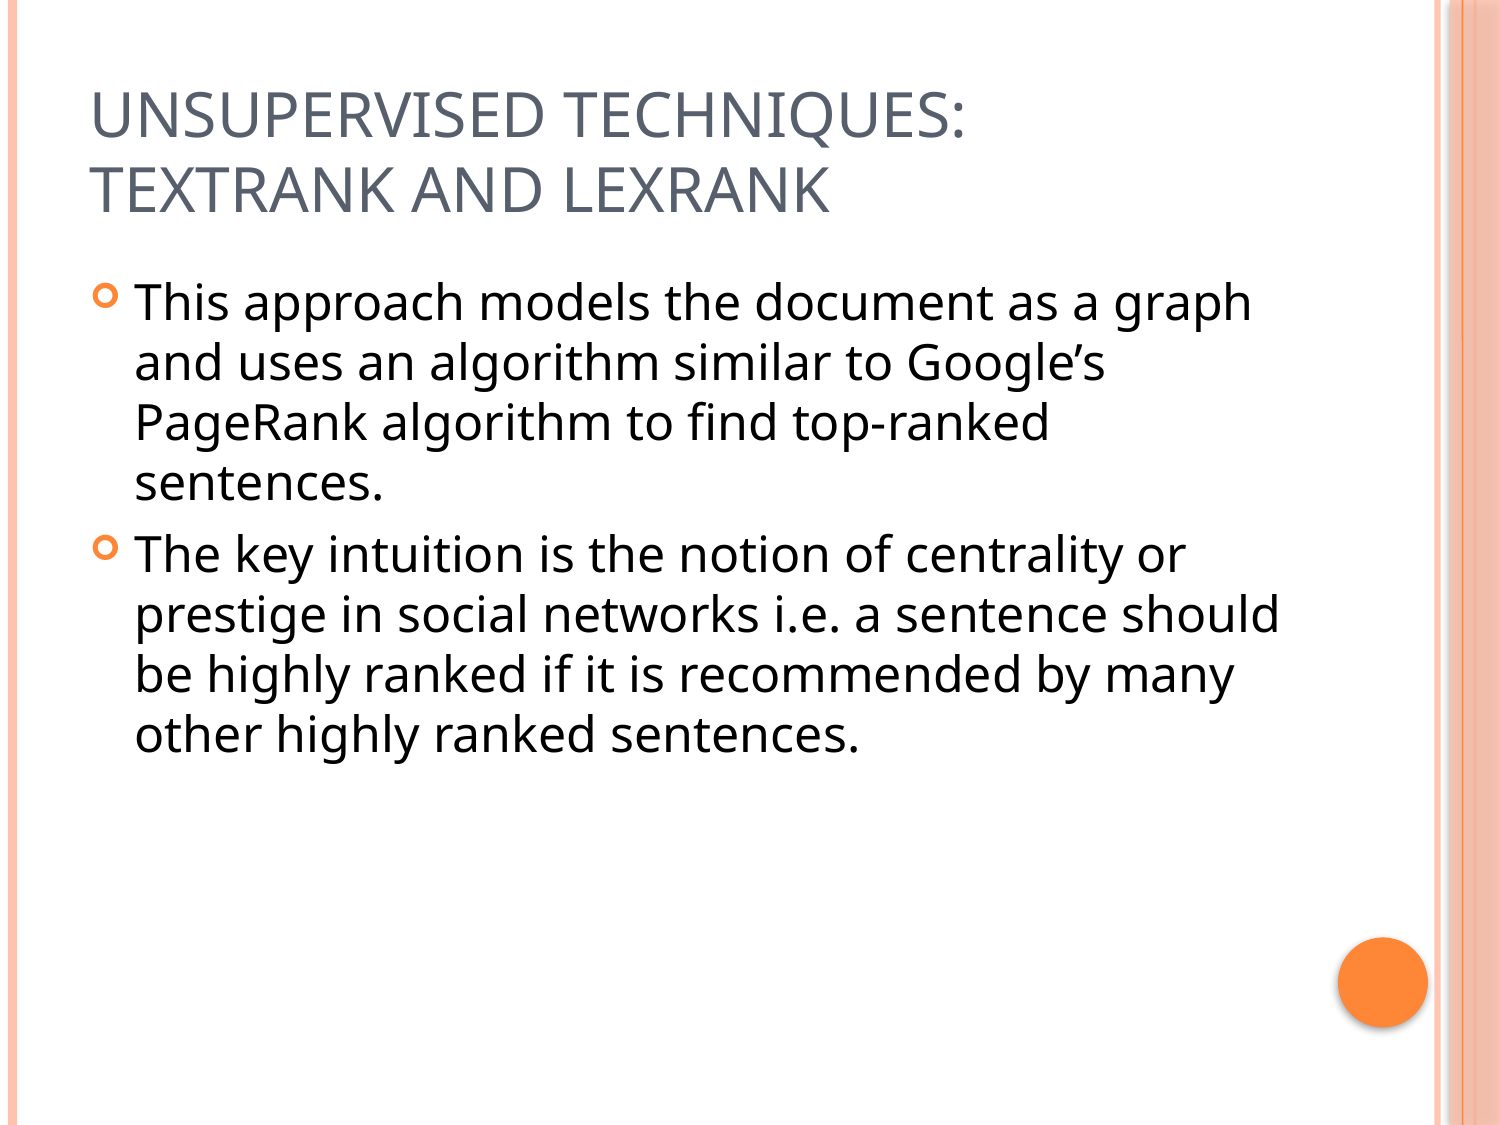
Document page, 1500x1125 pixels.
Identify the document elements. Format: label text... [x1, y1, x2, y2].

title Unsupervised techniques: TextRank and LexRank [75, 45, 1300, 233]
list This approach models the document as a graph and uses an algorithm similar to Google’s PageRank algorithm to find top-ranked sentences. The key intuition is the notion of centrality or prestige in social networks i.e. a sentence should be highly ranked if it is recommended by many other highly ranked sentences. [75, 262, 1300, 1062]
